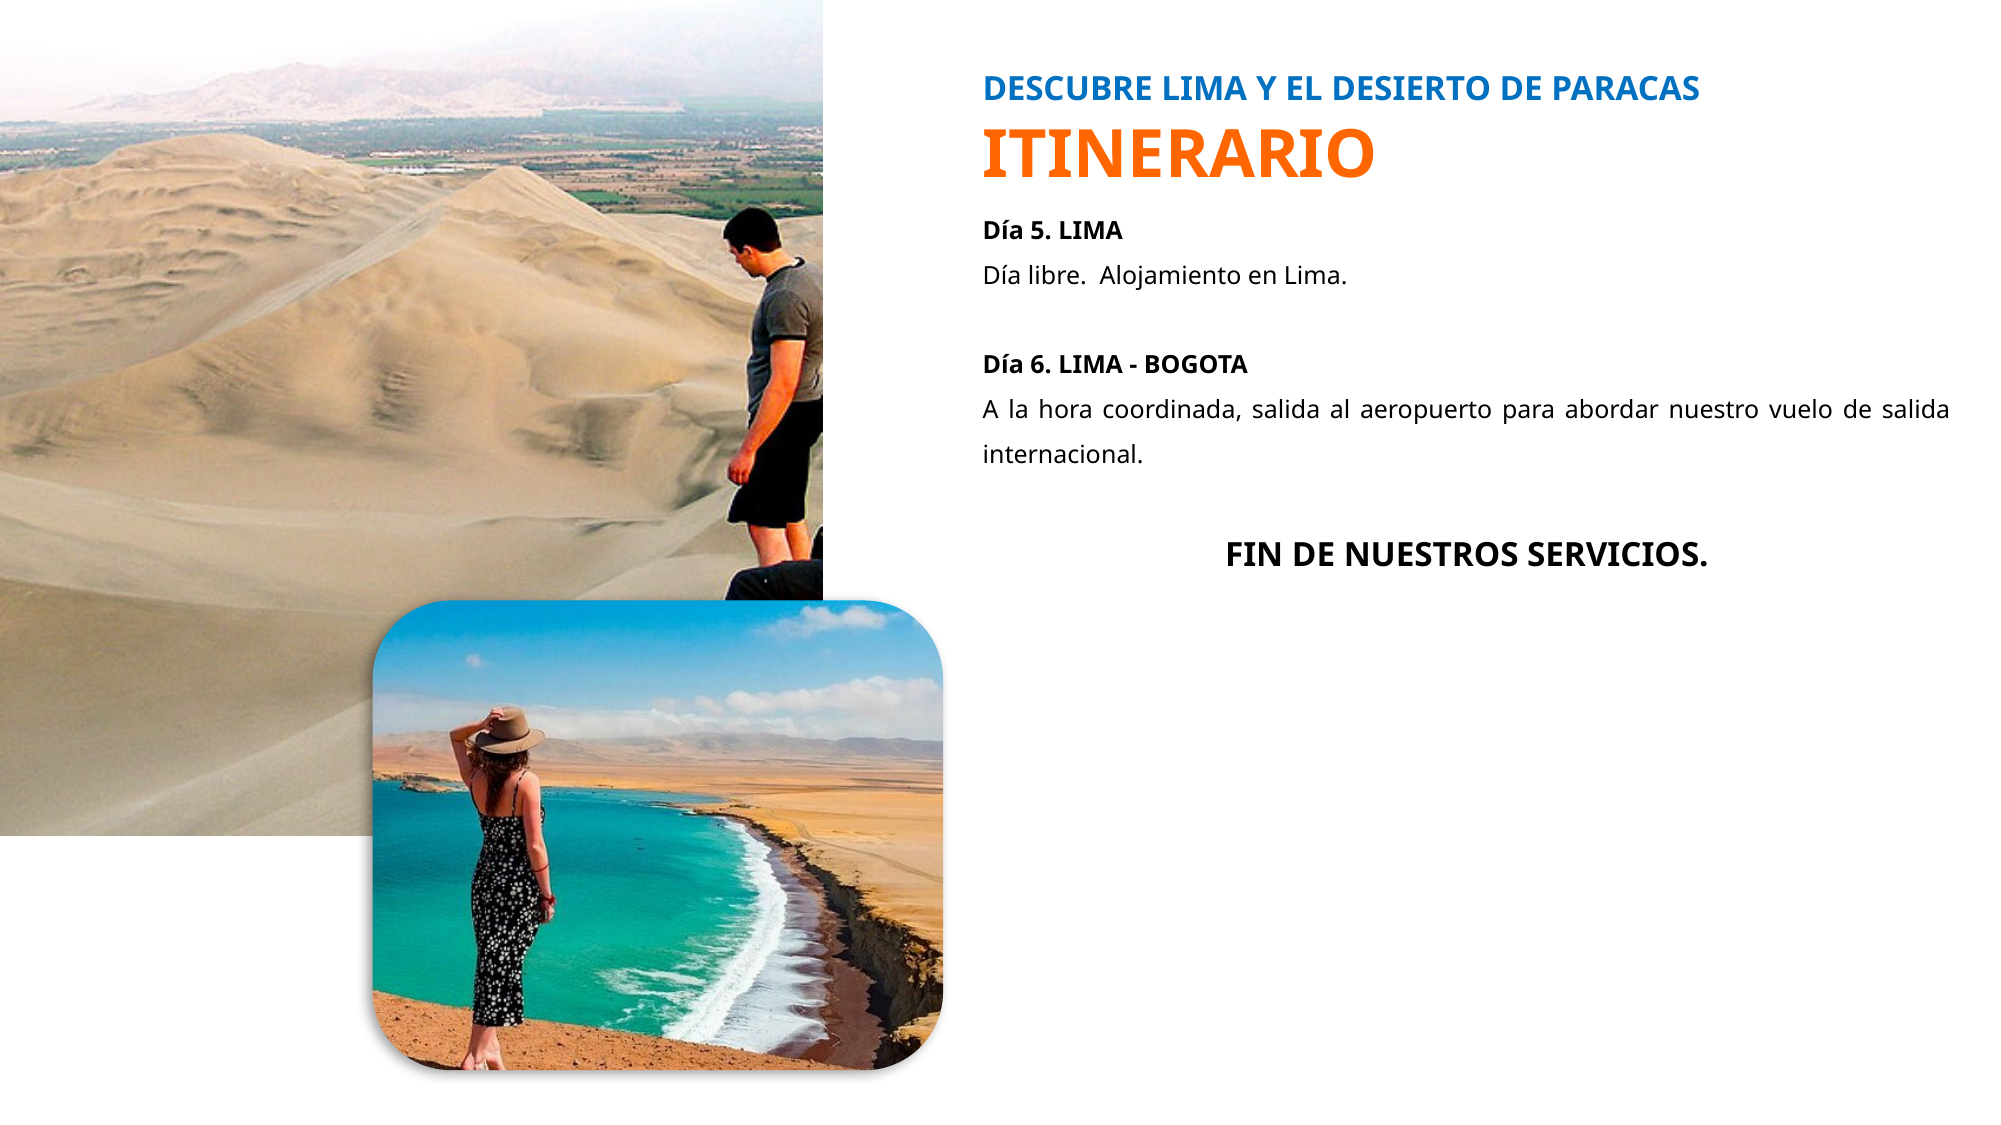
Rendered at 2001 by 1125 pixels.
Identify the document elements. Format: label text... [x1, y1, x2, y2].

text_box Día 5. LIMA Día libre. Alojamiento en Lima. Día 6. LIMA - BOGOTA A la hora coordinada, salida al aeropuerto para abordar nuestro vuelo de salida internacional. FIN DE NUESTROS SERVICIOS. [967, 191, 1967, 626]
text_box ITINERARIO [967, 115, 1735, 191]
picture [0, 0, 944, 1071]
text_box DESCUBRE LIMA Y EL DESIERTO DE PARACAS [967, 59, 1928, 115]
